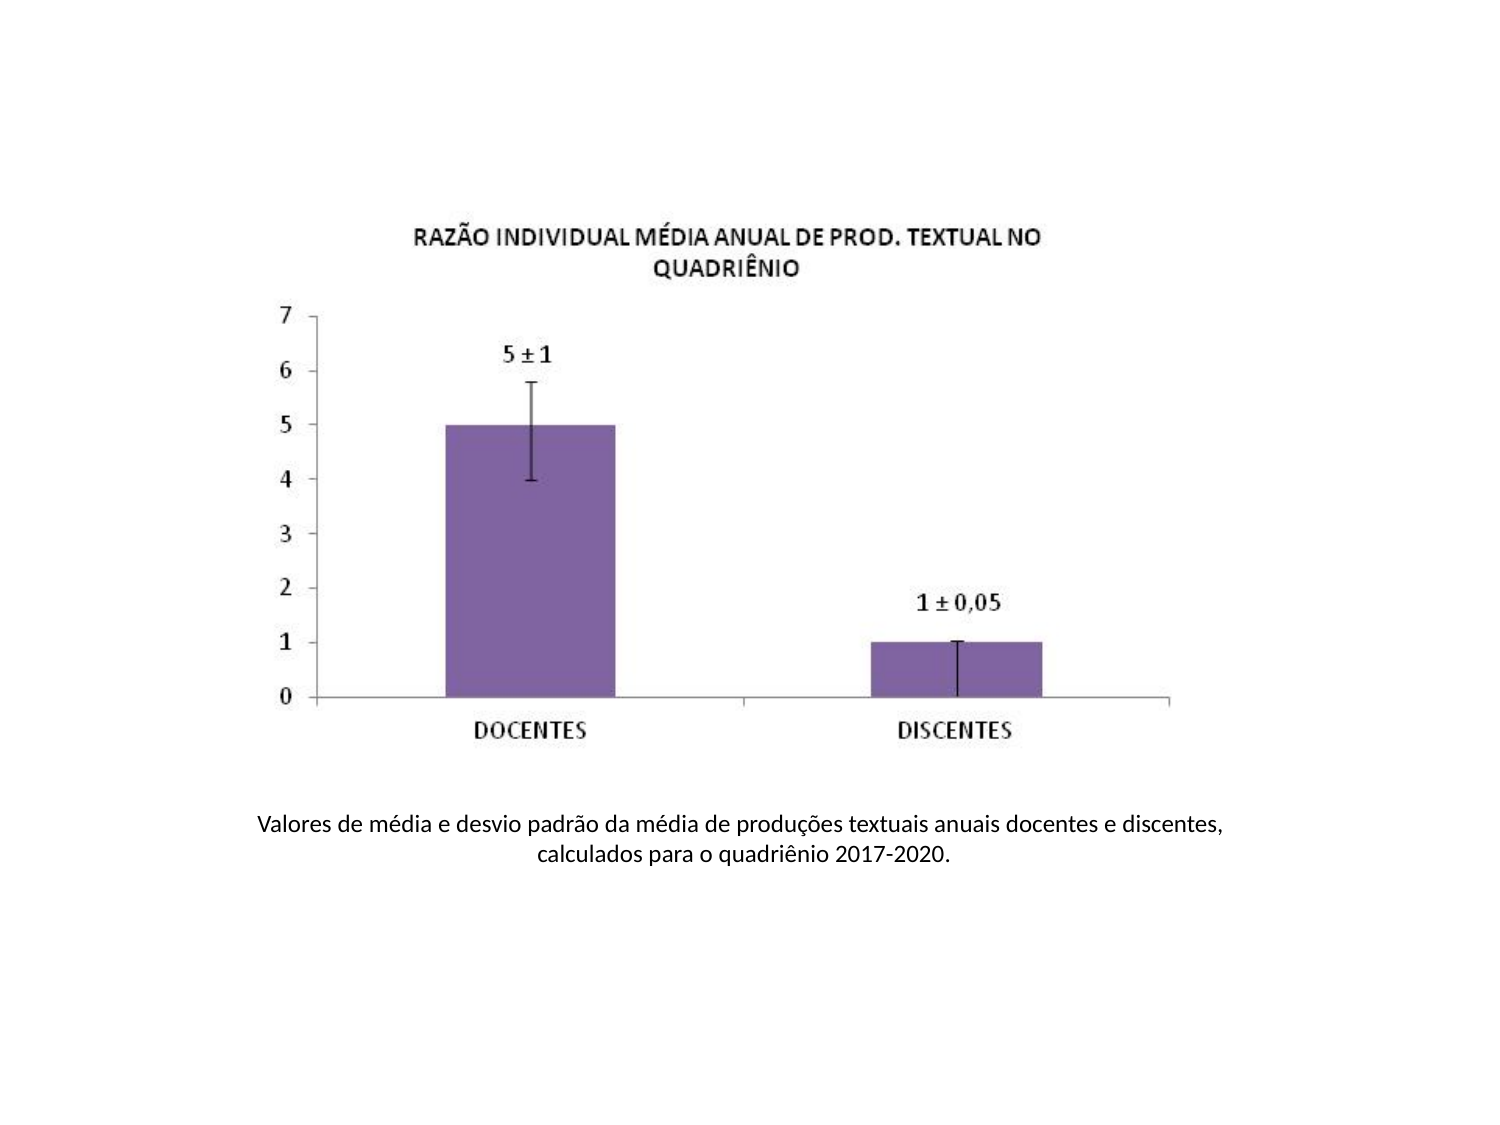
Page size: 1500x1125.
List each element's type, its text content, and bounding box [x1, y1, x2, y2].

picture [262, 199, 1201, 765]
text_box Valores de média e desvio padrão da média de produções textuais anuais docentes e discentes, calculados para o quadriênio 2017-2020. [242, 799, 1247, 875]
